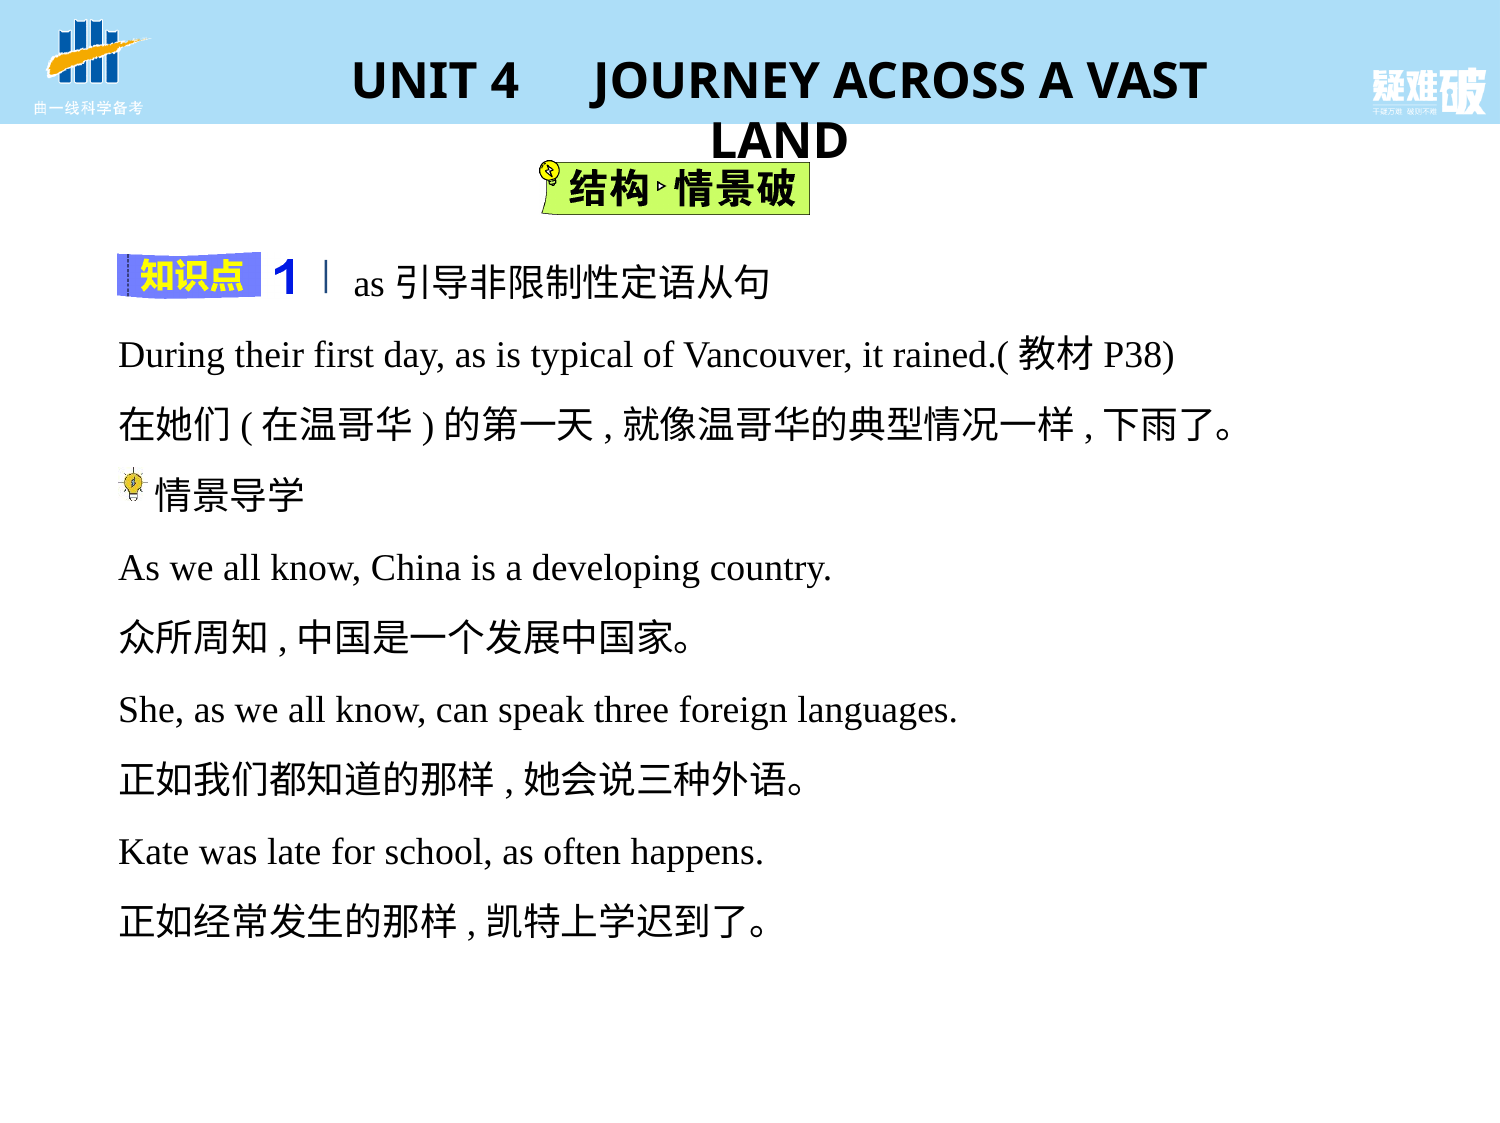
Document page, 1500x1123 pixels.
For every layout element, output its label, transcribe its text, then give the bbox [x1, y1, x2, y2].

picture [539, 159, 810, 215]
picture [117, 466, 149, 501]
text_box as引导非限制性定语从句 During their first day, as is typical of Vancouver, it rained.(教材P38) 在她们(在温哥华)的第一天,就像温哥华的典型情况一样,下雨了。 情景导学 As we all know, China is a developing country. 众所周知,中国是一个发展中国家。 She, as we all know, can speak three foreign languages. 正如我们都知道的那样,她会说三种外语。 Kate was late for school, as often happens. 正如经常发生的那样,凯特上学迟到了。 [118, 236, 1483, 943]
text_box | [302, 242, 350, 303]
picture [116, 251, 293, 300]
picture [0, 0, 1500, 124]
